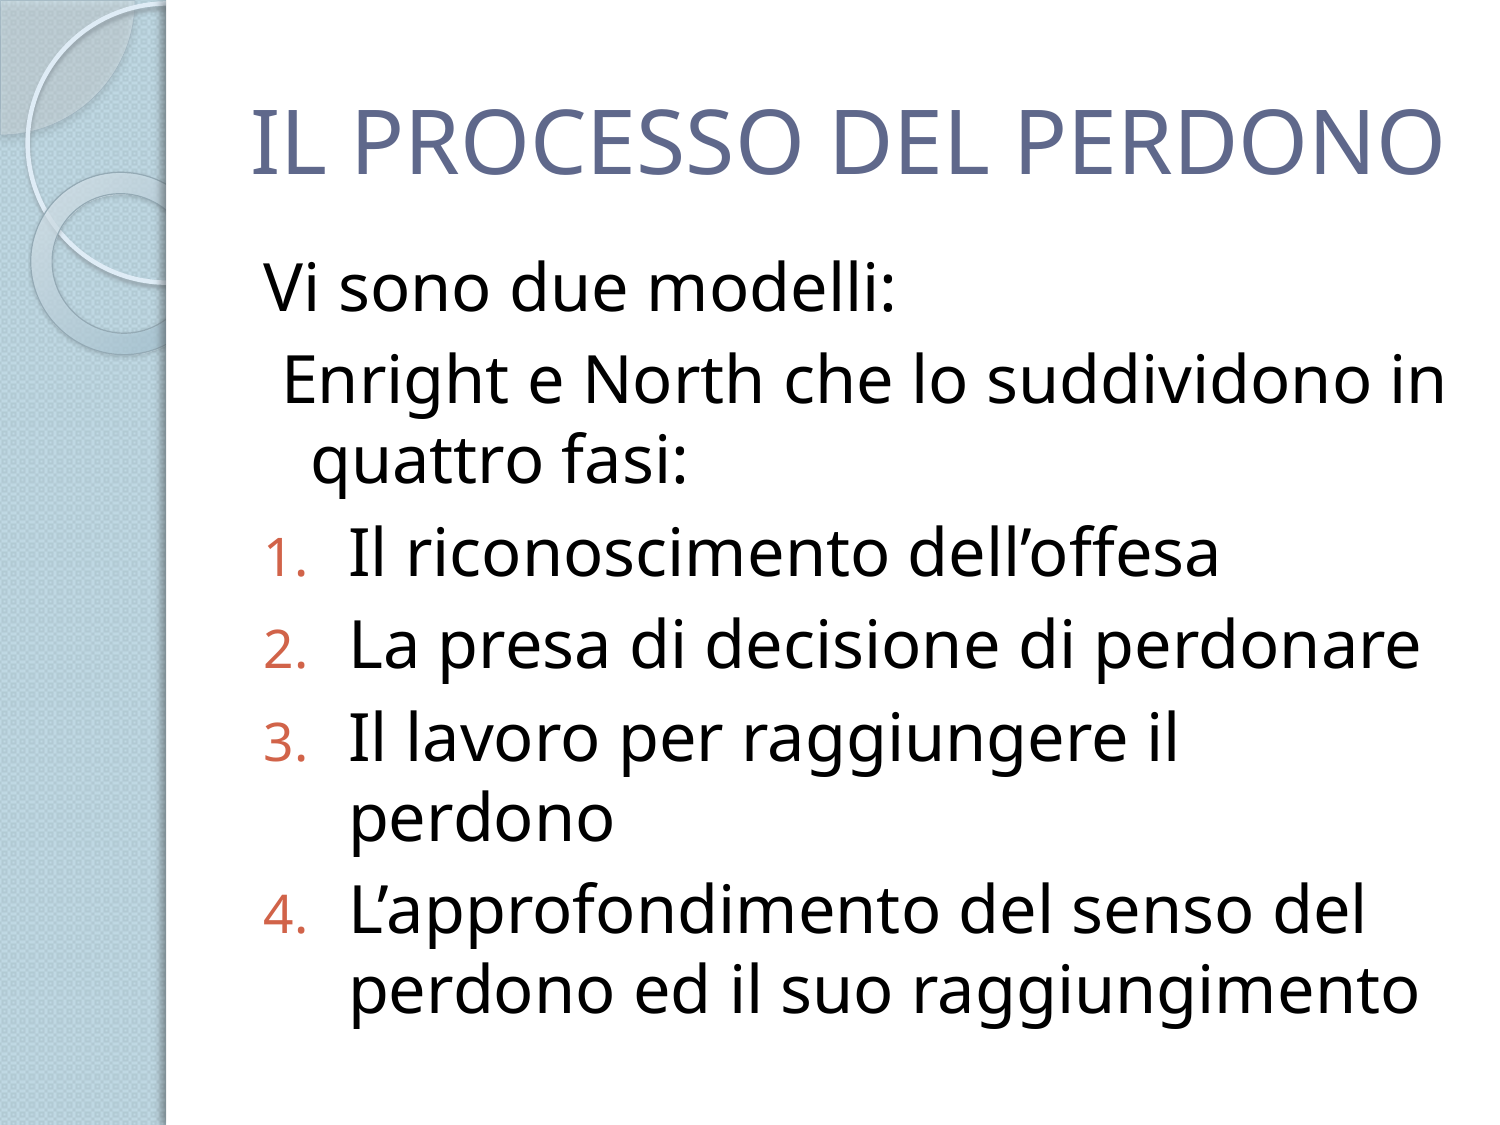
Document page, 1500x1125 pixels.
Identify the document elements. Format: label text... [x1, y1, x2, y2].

title IL PROCESSO DEL PERDONO [235, 45, 1466, 233]
list Vi sono due modelli: Enright e North che lo suddividono in quattro fasi: Il riconoscimento dell’offesa La presa di decisione di perdonare Il lavoro per raggiungere il perdono L’approfondimento del senso del perdono ed il suo raggiungimento [235, 237, 1466, 1025]
